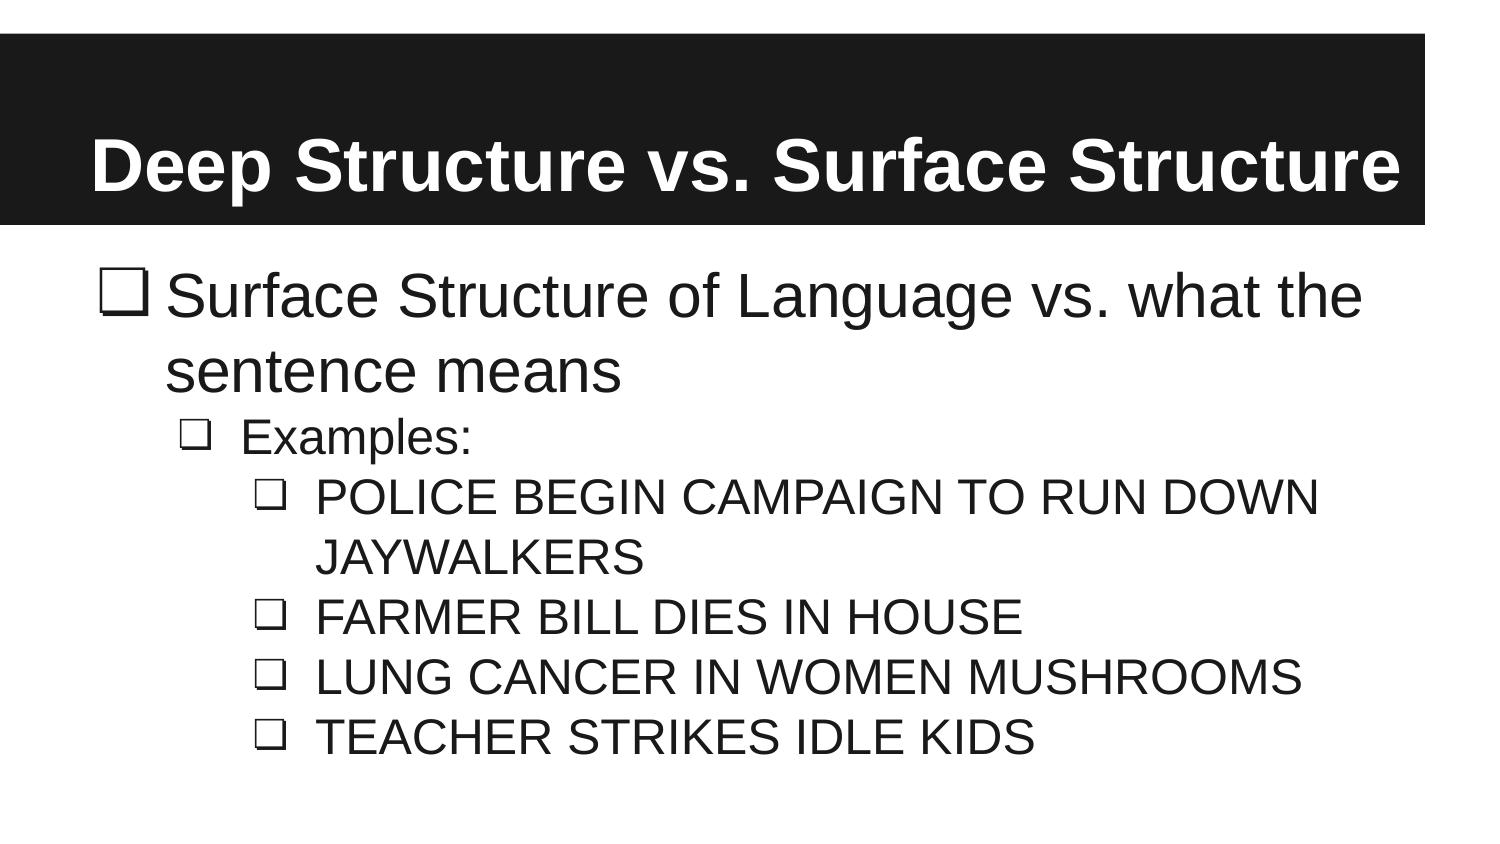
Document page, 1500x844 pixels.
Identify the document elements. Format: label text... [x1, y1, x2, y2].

list Surface Structure of Language vs. what the sentence means Examples: POLICE BEGIN CAMPAIGN TO RUN DOWN JAYWALKERS FARMER BILL DIES IN HOUSE LUNG CANCER IN WOMEN MUSHROOMS TEACHER STRIKES IDLE KIDS [75, 239, 1425, 808]
title Deep Structure vs. Surface Structure [75, 33, 1425, 221]
